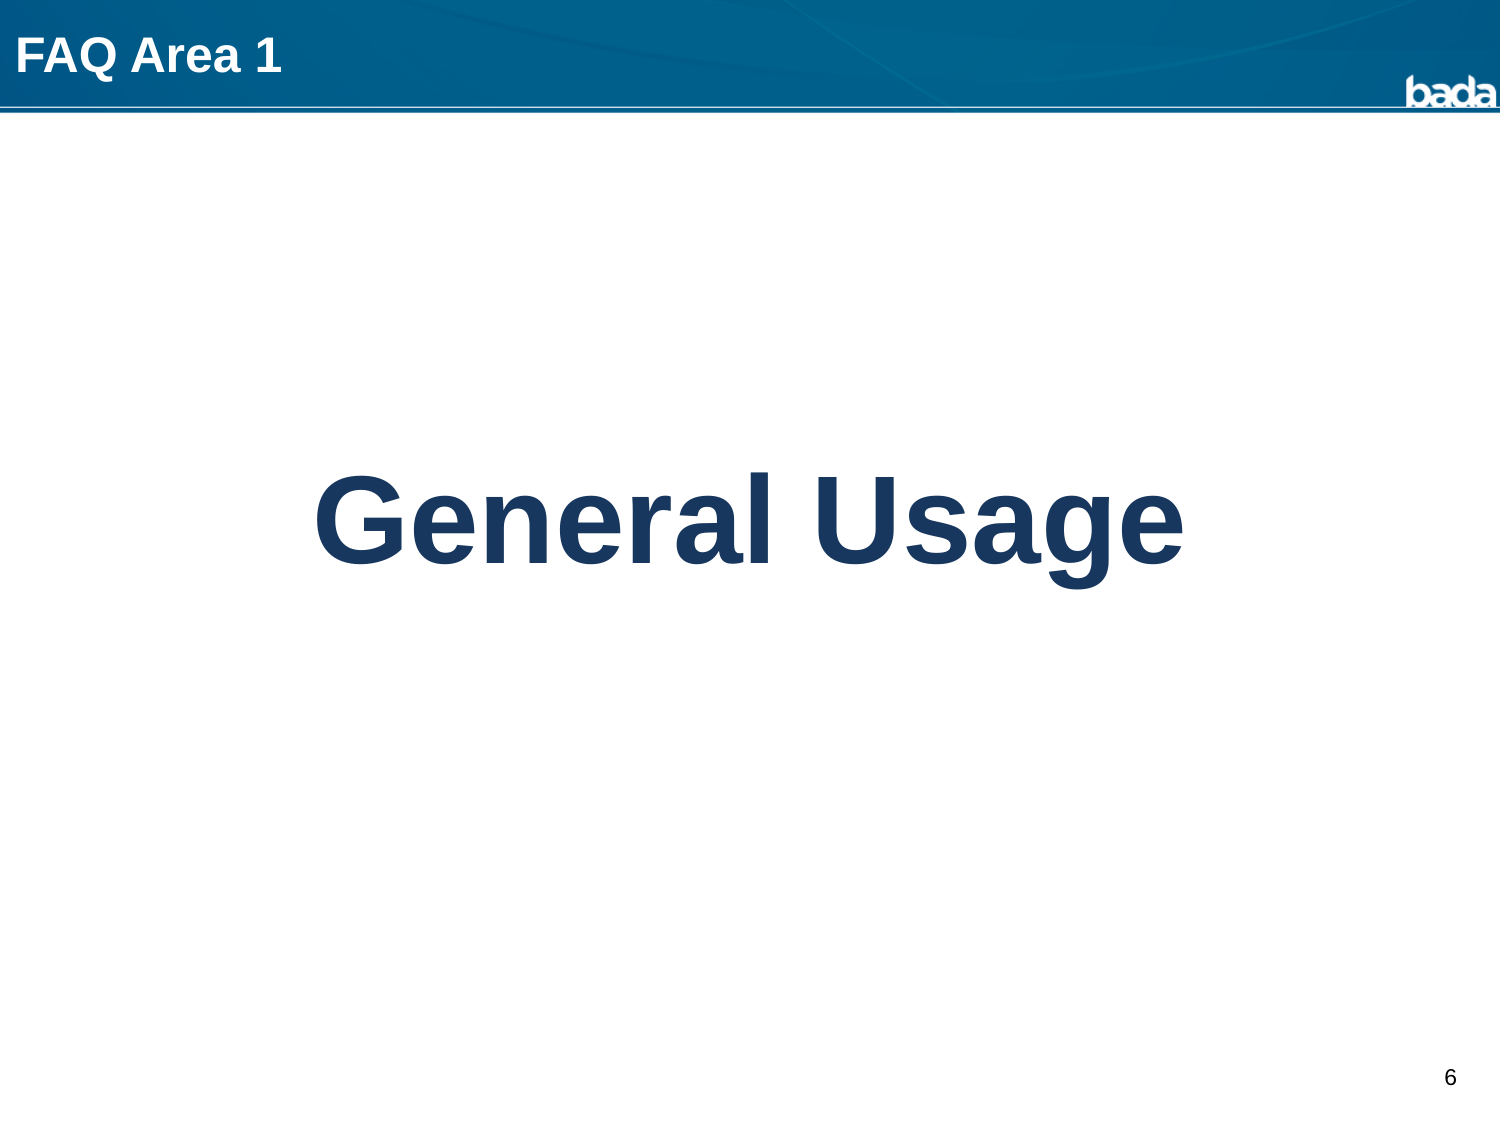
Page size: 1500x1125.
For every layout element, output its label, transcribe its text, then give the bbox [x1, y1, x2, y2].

slide_number 6 [1387, 1046, 1473, 1106]
picture [0, 105, 1500, 1125]
text_box General Usage [297, 430, 1203, 596]
title FAQ Area 1 [0, 0, 1500, 105]
